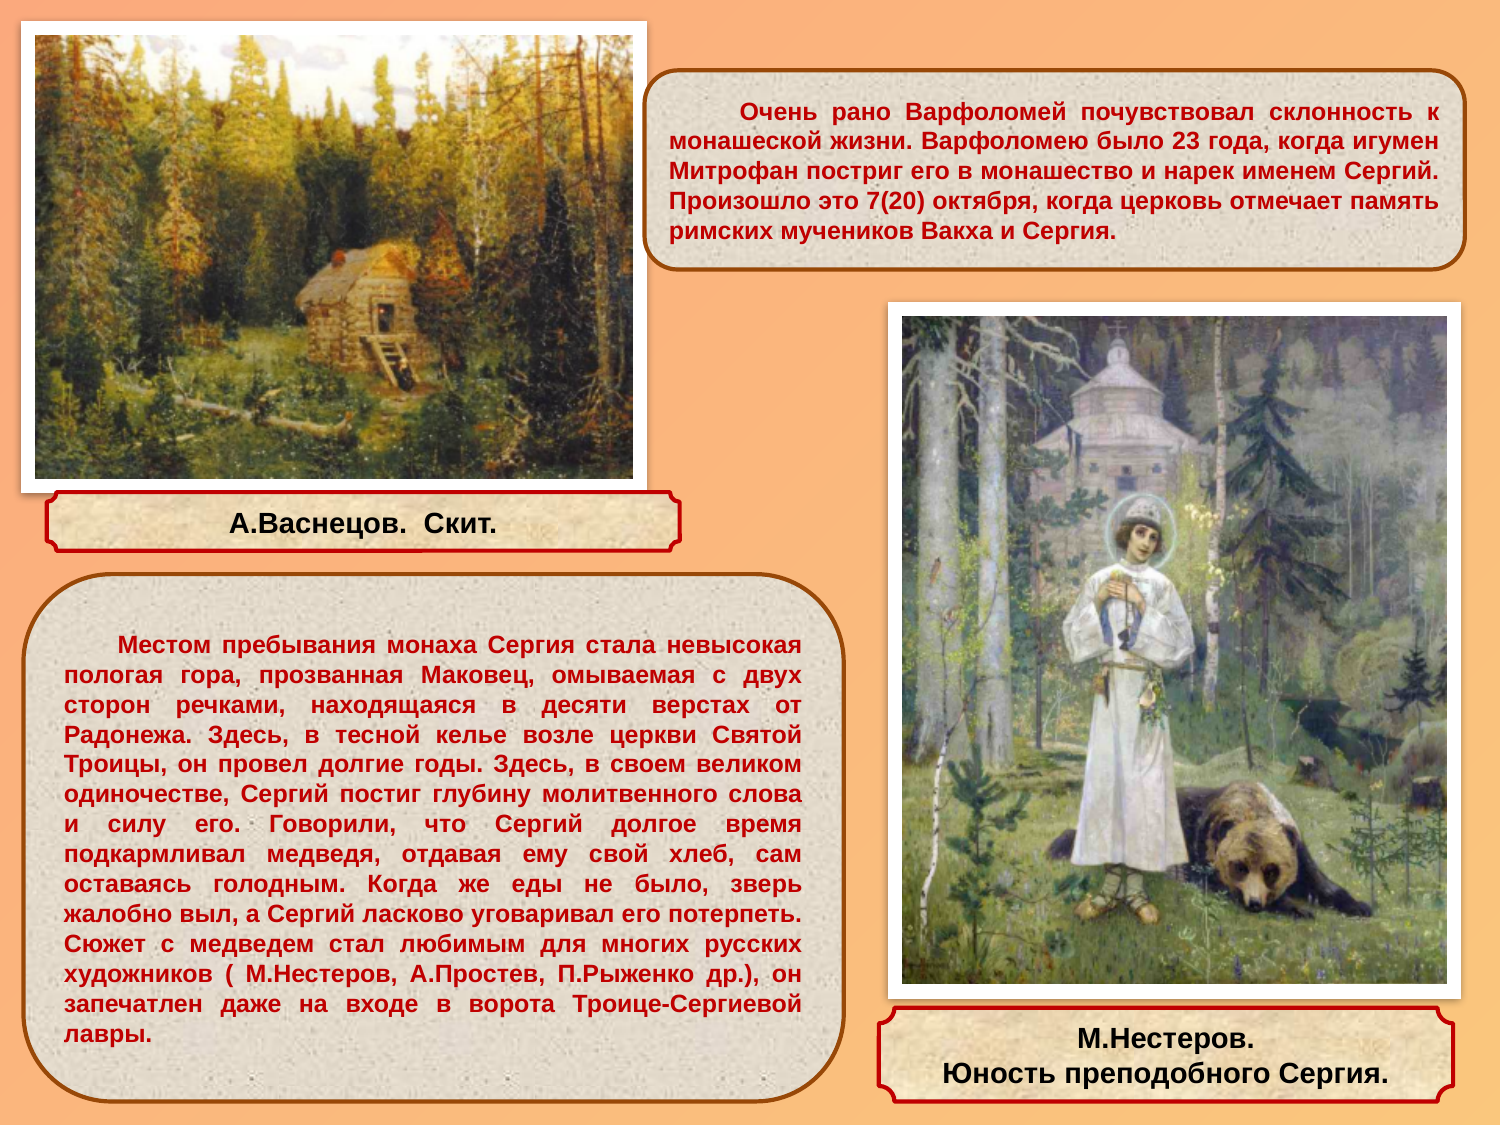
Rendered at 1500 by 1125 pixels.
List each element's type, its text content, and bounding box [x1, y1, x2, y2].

picture [902, 316, 1447, 985]
picture [34, 34, 633, 479]
text_box М.Нестеров. Юность преподобного Сергия. [876, 1005, 1456, 1104]
text_box А.Васнецов. Скит. [44, 490, 682, 553]
text_box Очень рано Варфоломей почувствовал склонность к монашеской жизни. Варфоломею было 23 года, когда игумен Митрофан постриг его в монашество и нарек именем Сергий. Произошло это 7(20) октября, когда церковь отмечает память римских мучеников Вакха и Сергия. [642, 68, 1467, 272]
text_box Местом пребывания монаха Сергия стала невысокая пологая гора, прозванная Маковец, омываемая с двух сторон речками, находящаяся в десяти верстах от Радонежа. Здесь, в тесной келье возле церкви Святой Троицы, он провел долгие годы. Здесь, в своем великом одиночестве, Сергий постиг глубину молитвенного слова и силу его. Говорили, что Сергий долгое время подкармливал медведя, отдавая ему свой хлеб, сам оставаясь голодным. Когда же еды не было, зверь жалобно выл, а Сергий ласково уговаривал его потерпеть. Сюжет с медведем стал любимым для многих русских художников ( М.Нестеров, А.Простев, П.Рыженко др.), он запечатлен даже на входе в ворота Троице-Сергиевой лавры. [21, 572, 846, 1104]
